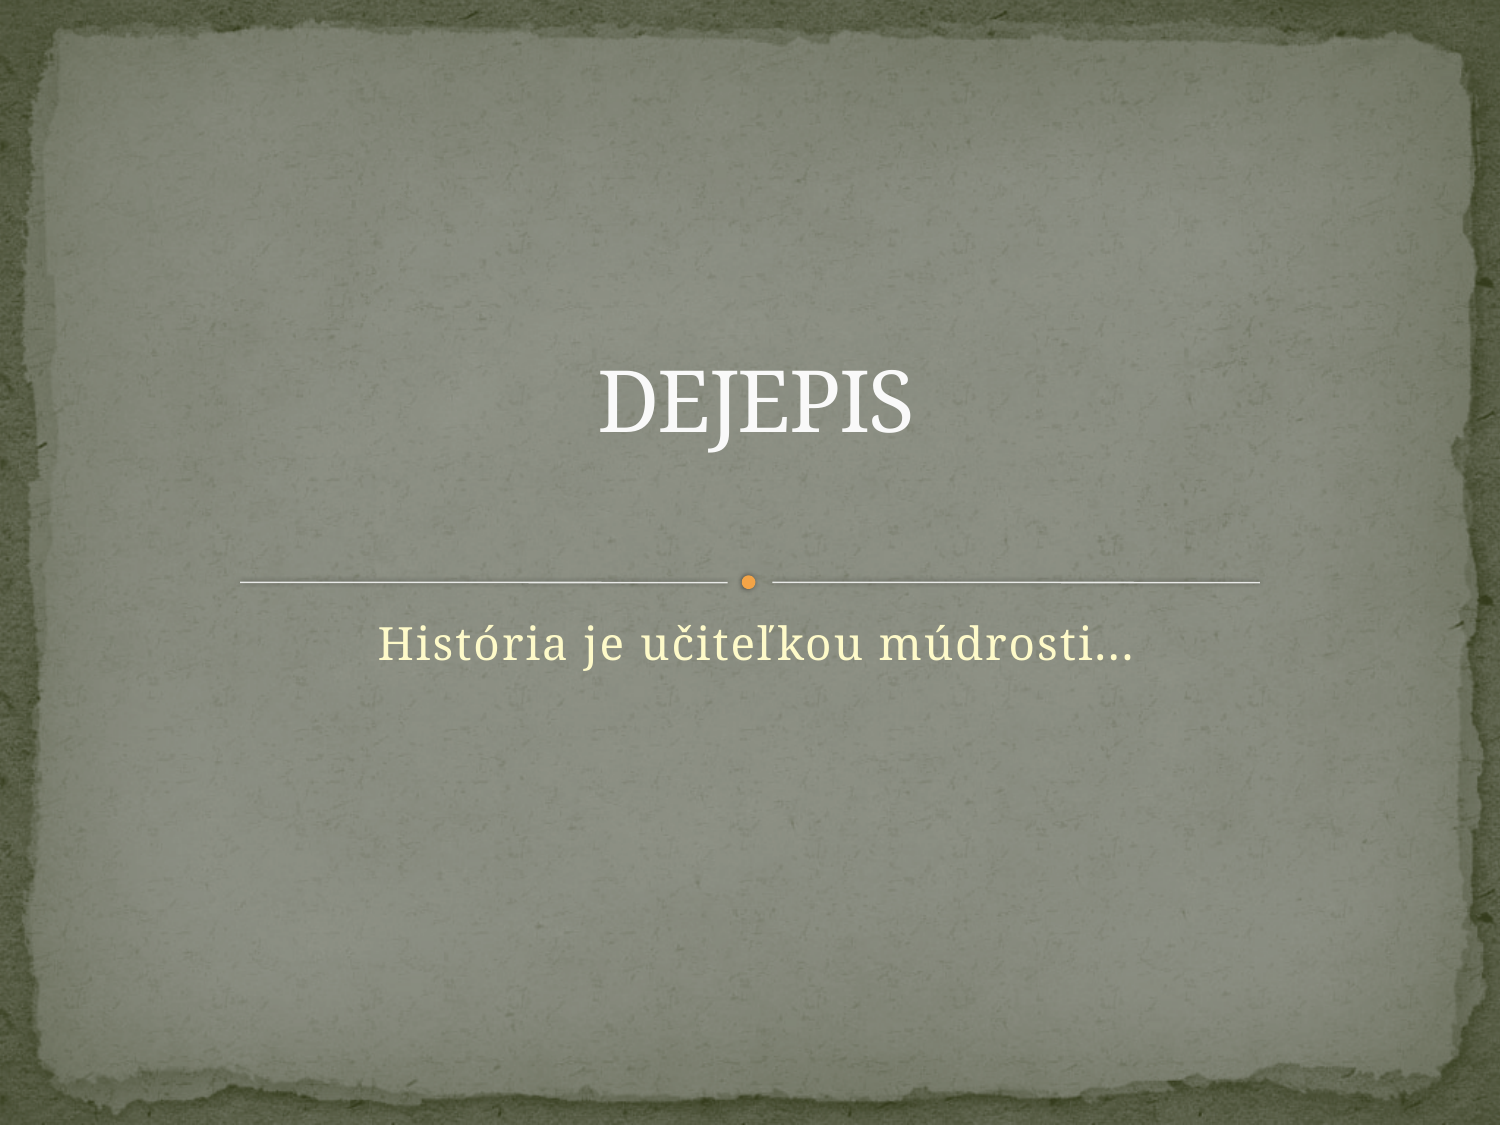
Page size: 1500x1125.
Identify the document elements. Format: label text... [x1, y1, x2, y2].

title DEJEPIS [74, 235, 1438, 561]
subtitle História je učiteľkou múdrosti... [75, 606, 1438, 795]
